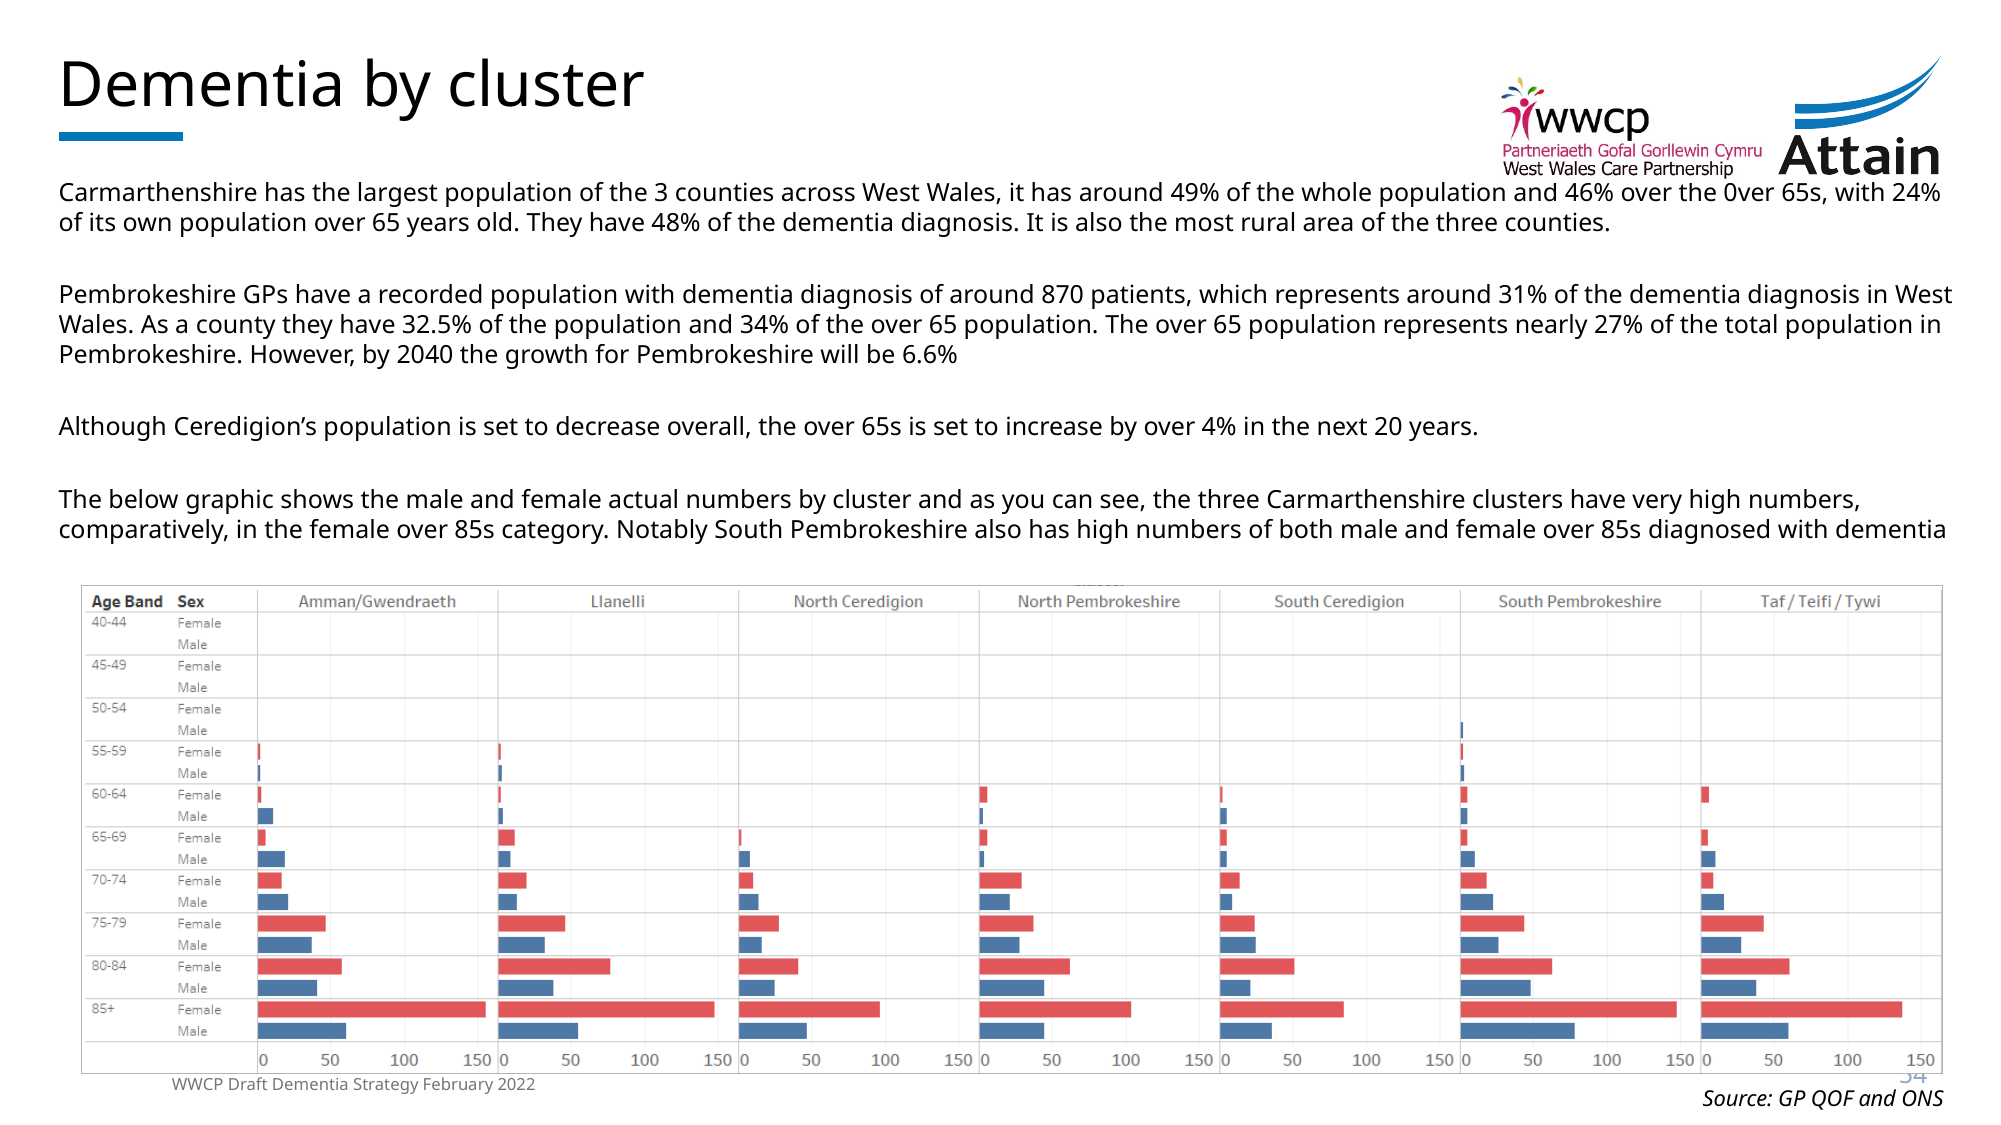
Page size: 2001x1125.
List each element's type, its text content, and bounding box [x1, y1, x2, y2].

text_box Source: GP QOF and ONS [1702, 1084, 1984, 1111]
slide_number 54 [1492, 1085, 1943, 1105]
picture [80, 585, 1943, 1074]
picture [1498, 74, 1765, 183]
title Dementia by cluster [58, 54, 1703, 121]
picture [1778, 52, 1943, 175]
text_box Carmarthenshire has the largest population of the 3 counties across West Wales, it has around 49% of the whole population and 46% over the 0ver 65s, with 24% of its own population over 65 years old. They have 48% of the dementia diagnosis. It is also the most rural area of the three counties. Pembrokeshire GPs have a recorded population with dementia diagnosis of around 870 patients, which represents around 31% of the dementia diagnosis in West Wales. As a county they have 32.5% of the population and 34% of the over 65 population. The over 65 population represents nearly 27% of the total population in Pembrokeshire. However, by 2040 the growth for Pembrokeshire will be 6.6% Although Ceredigion’s population is set to decrease overall, the over 65s is set to increase by over 4% in the next 20 years. The below graphic shows the male and female actual numbers by cluster and as you can see, the three Carmarthenshire clusters have very high numbers, comparatively, in the female over 85s category. Notably South Pembrokeshire also has high numbers of both male and female over 85s diagnosed with dementia [58, 176, 1966, 544]
